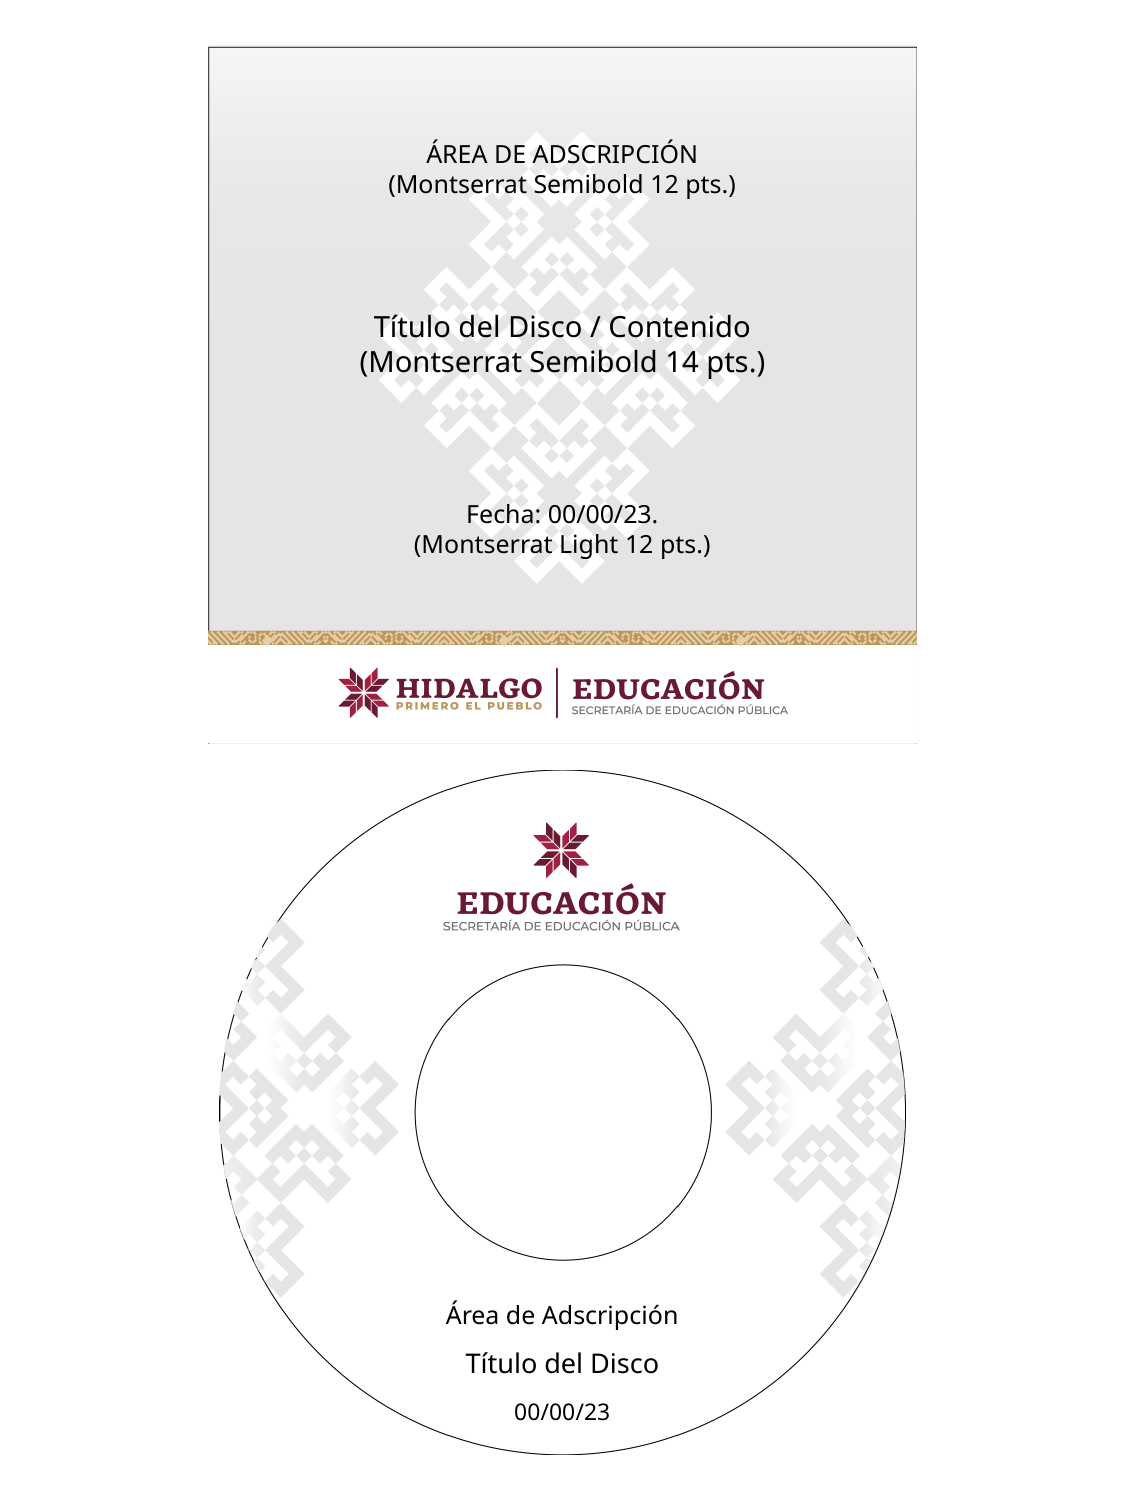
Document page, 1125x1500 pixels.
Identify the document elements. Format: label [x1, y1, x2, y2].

picture [208, 45, 917, 744]
picture [219, 770, 906, 1455]
